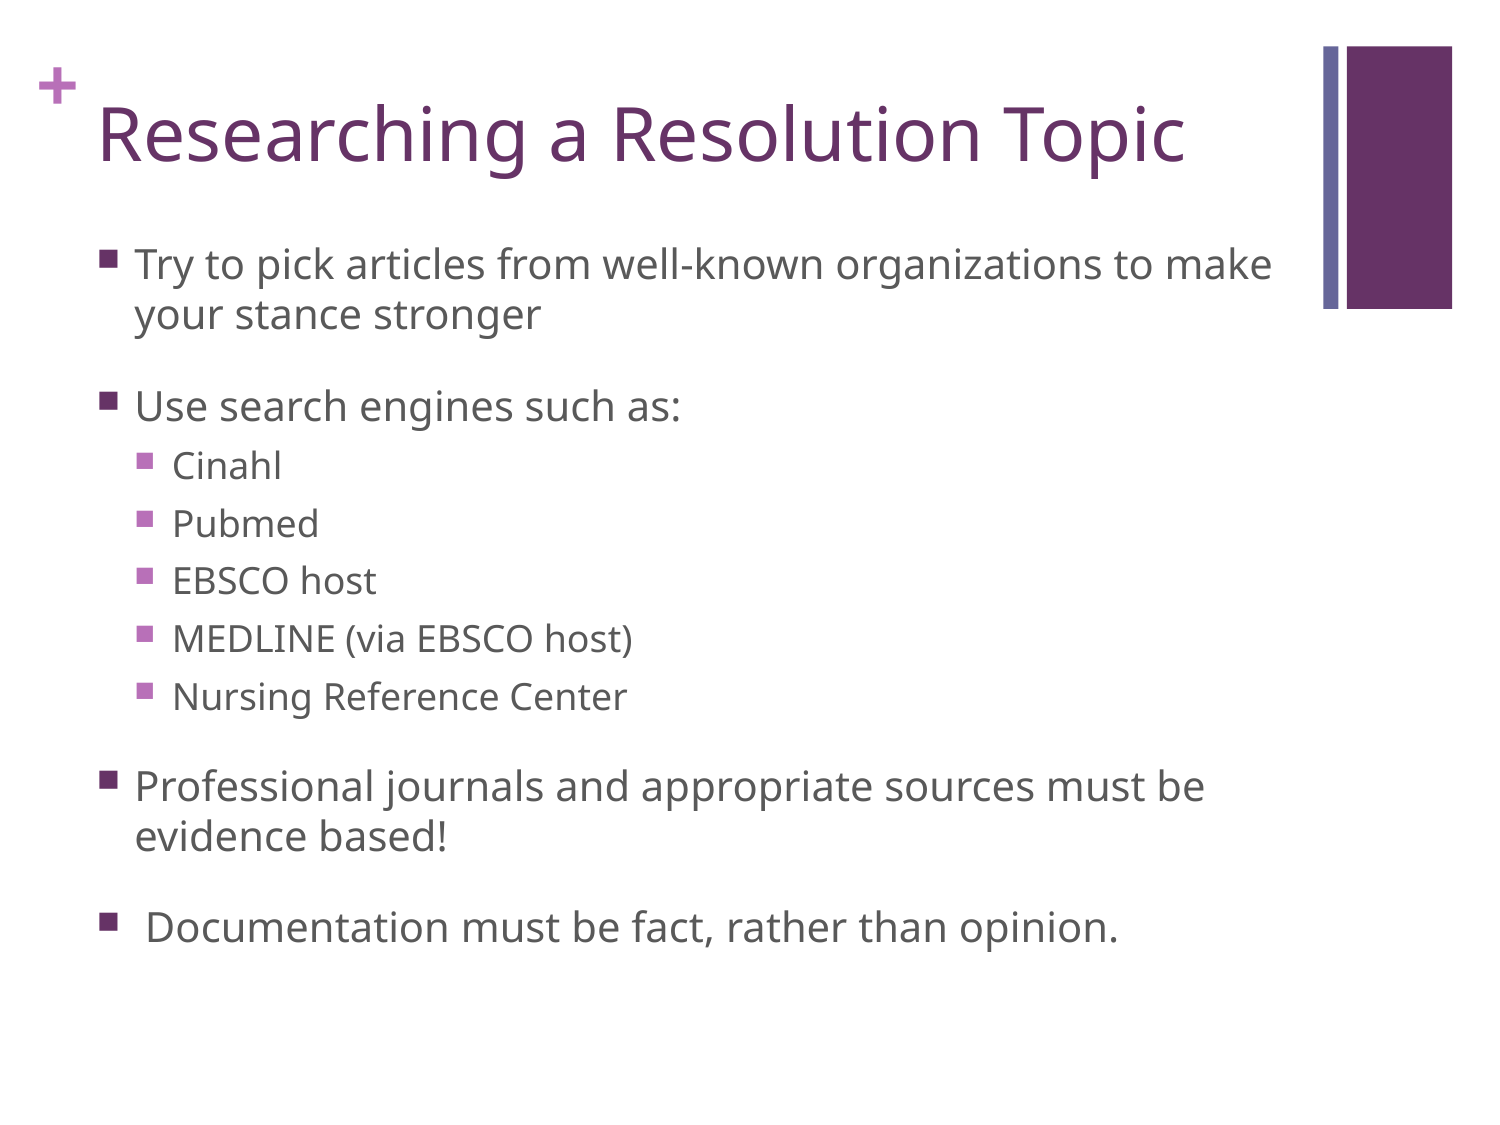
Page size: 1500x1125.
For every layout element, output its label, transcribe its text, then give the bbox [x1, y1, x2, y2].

title Researching a Resolution Topic [81, 79, 1322, 230]
list Try to pick articles from well-known organizations to make your stance stronger Use search engines such as: Cinahl Pubmed EBSCO host MEDLINE (via EBSCO host) Nursing Reference Center Professional journals and appropriate sources must be evidence based! Documentation must be fact, rather than opinion. [81, 230, 1322, 1005]
